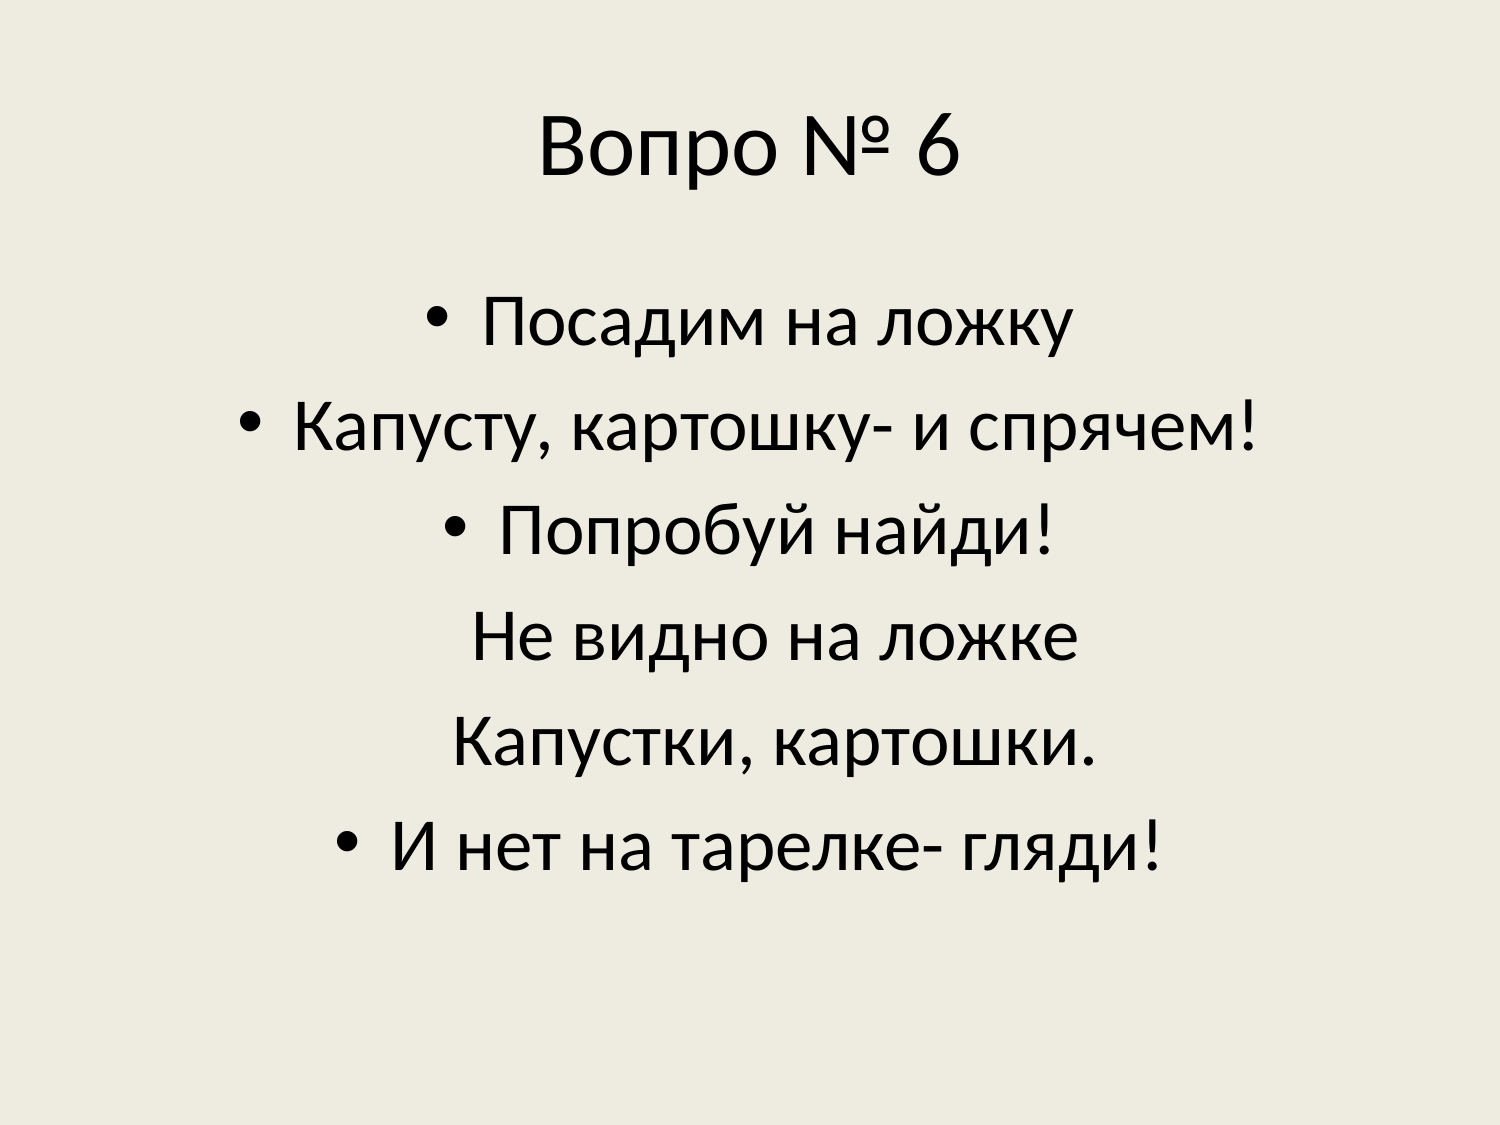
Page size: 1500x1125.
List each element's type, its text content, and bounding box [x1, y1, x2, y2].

title Вопро № 6 [75, 45, 1425, 233]
list Посадим на ложку Капусту, картошку- и спрячем! Попробуй найди! Не видно на ложке Капустки, картошки. И нет на тарелке- гляди! [75, 262, 1425, 1005]
